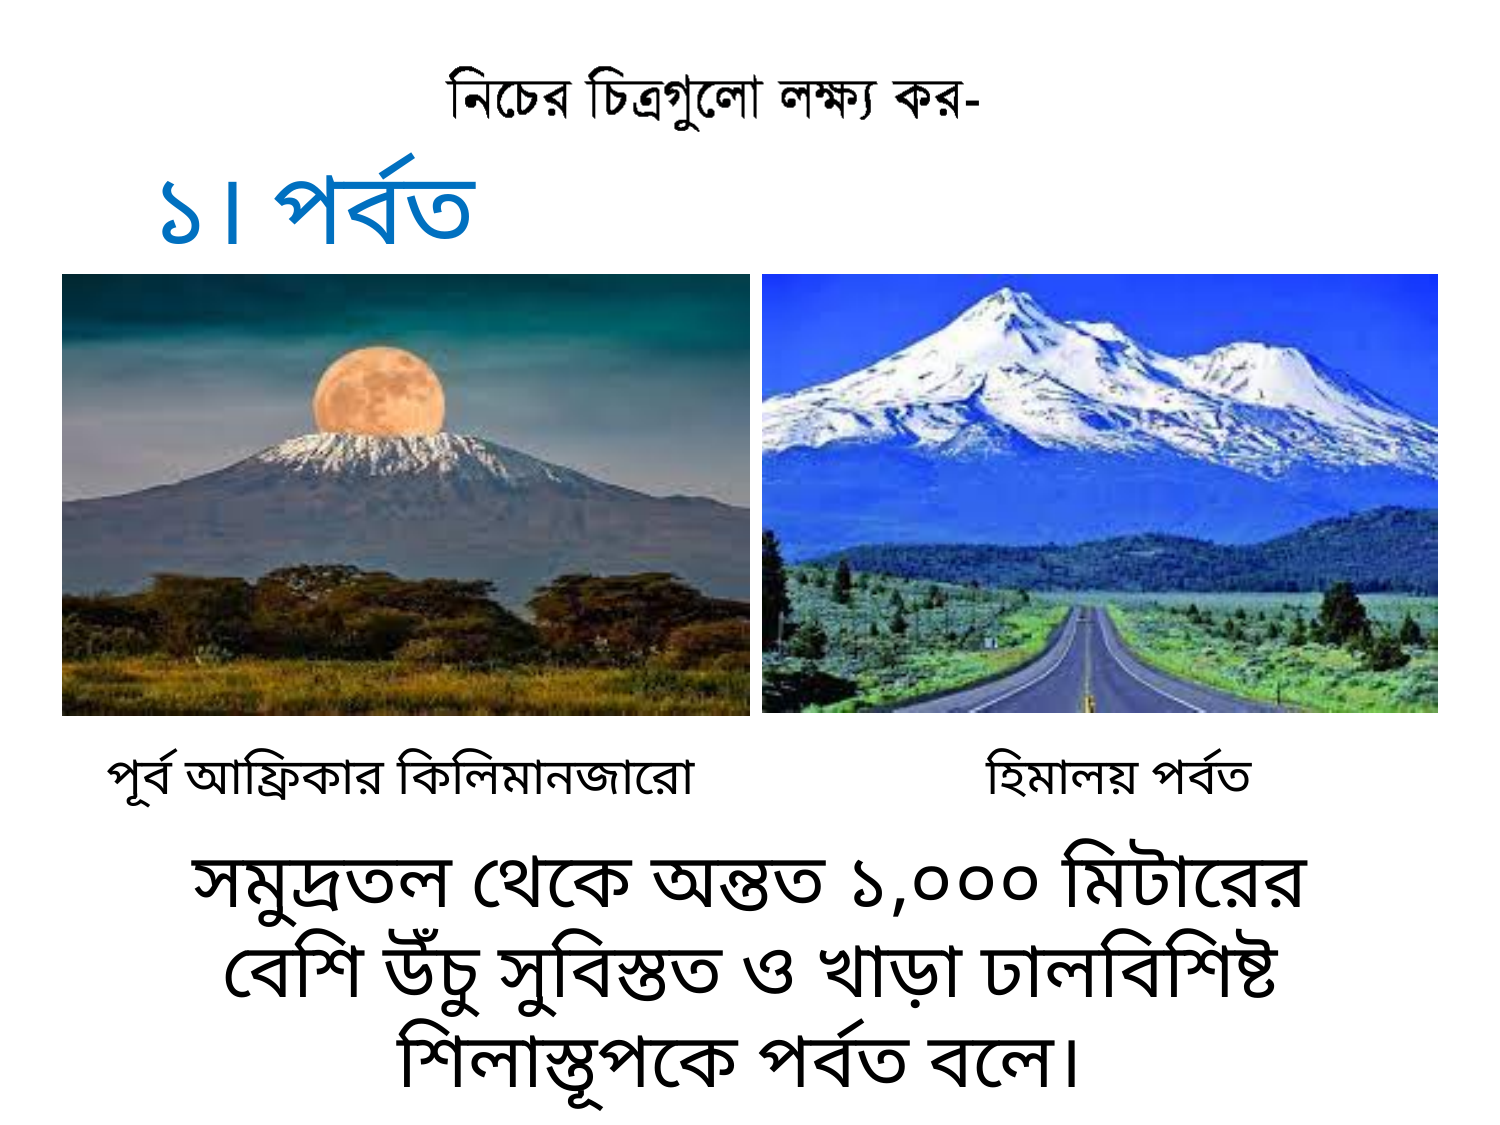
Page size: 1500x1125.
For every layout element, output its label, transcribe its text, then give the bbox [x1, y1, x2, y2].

text_box হিমালয় পর্বত [971, 737, 1267, 813]
picture [287, 285, 300, 291]
text_box সমুদ্রতল থেকে অন্তত ১,০০০ মিটারের বেশি উঁচু সুবিস্তত ও খাড়া ঢালবিশিষ্ট শিলাস্তূপকে পর্বত বলে। [125, 824, 1375, 1110]
picture [62, 274, 751, 716]
picture [244, 274, 261, 278]
text_box পূর্ব আফ্রিকার কিলিমানজারো [92, 737, 710, 813]
picture [762, 274, 1438, 713]
text_box ১। পর্বত [87, 137, 538, 273]
picture [124, 274, 140, 281]
picture [387, 37, 1040, 148]
